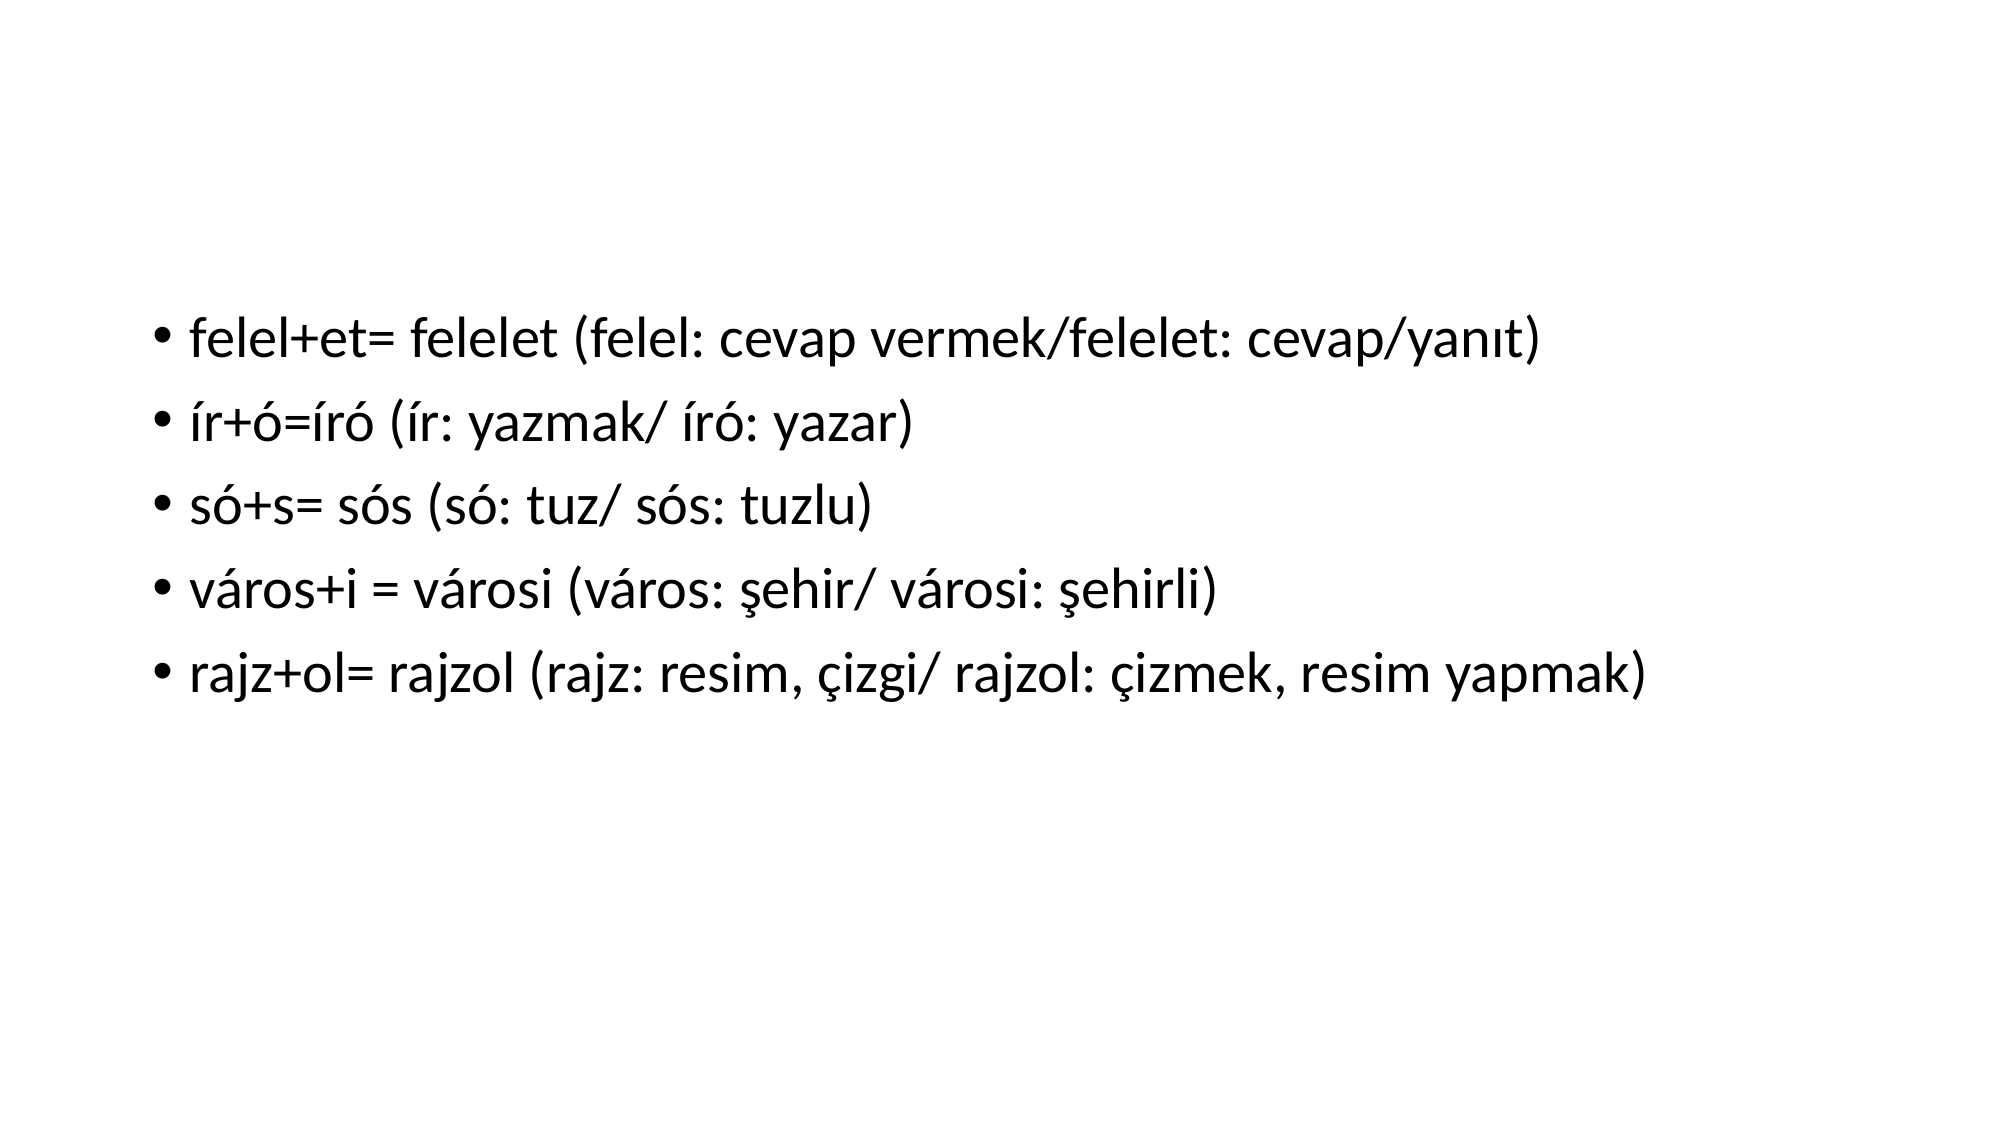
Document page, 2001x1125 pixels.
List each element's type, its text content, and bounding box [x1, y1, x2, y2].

list felel+et= felelet (felel: cevap vermek/felelet: cevap/yanıt) ír+ó=író (ír: yazmak/ író: yazar) só+s= sós (só: tuz/ sós: tuzlu) város+i = városi (város: şehir/ városi: şehirli) rajz+ol= rajzol (rajz: resim, çizgi/ rajzol: çizmek, resim yapmak) [137, 299, 1863, 1014]
